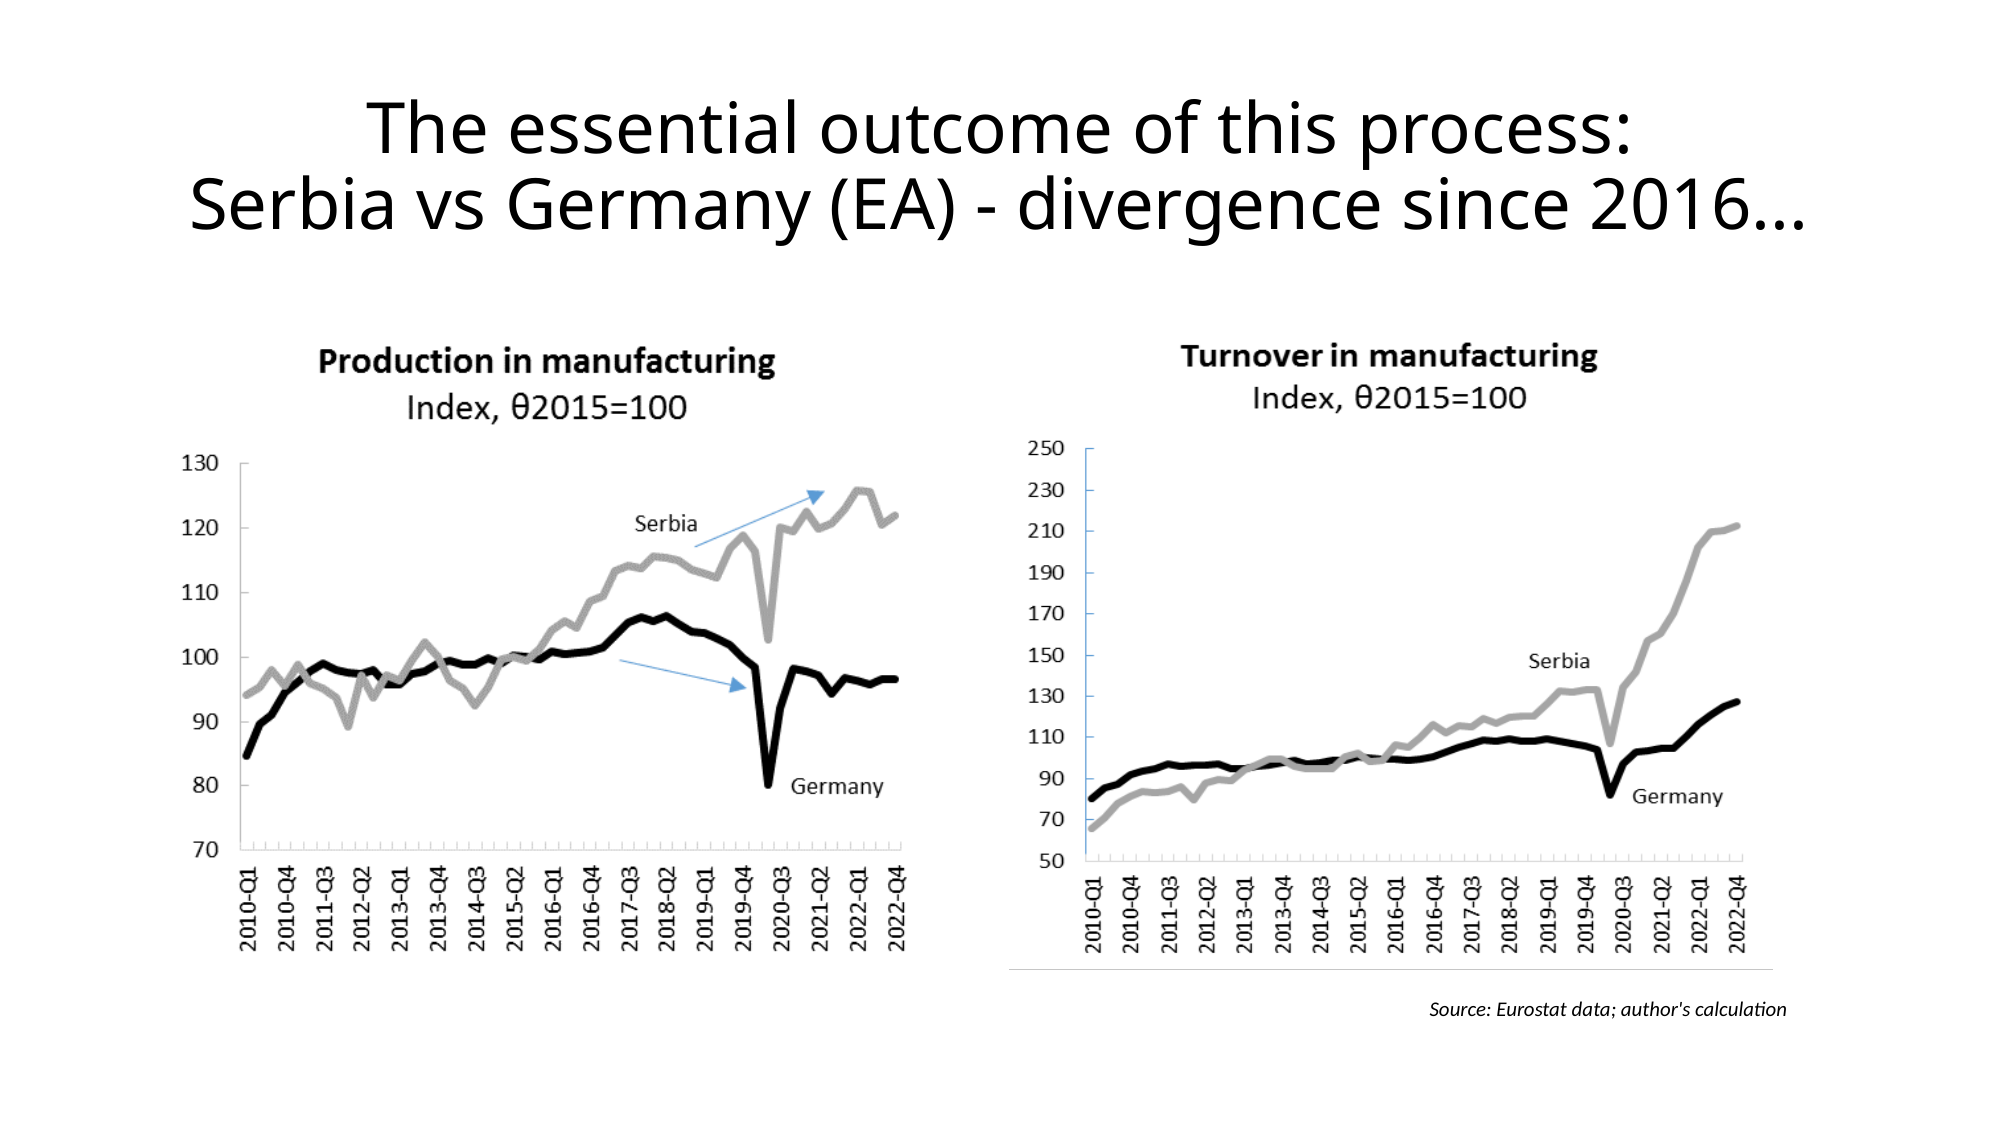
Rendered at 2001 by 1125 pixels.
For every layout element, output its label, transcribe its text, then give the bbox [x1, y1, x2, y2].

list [162, 315, 932, 971]
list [1009, 314, 1773, 972]
text_box Source: Eurostat data; author's calculation [1414, 988, 1803, 1028]
title The essential outcome of this process: Serbia vs Germany (EA) - divergence since 2016... [137, 59, 1863, 278]
